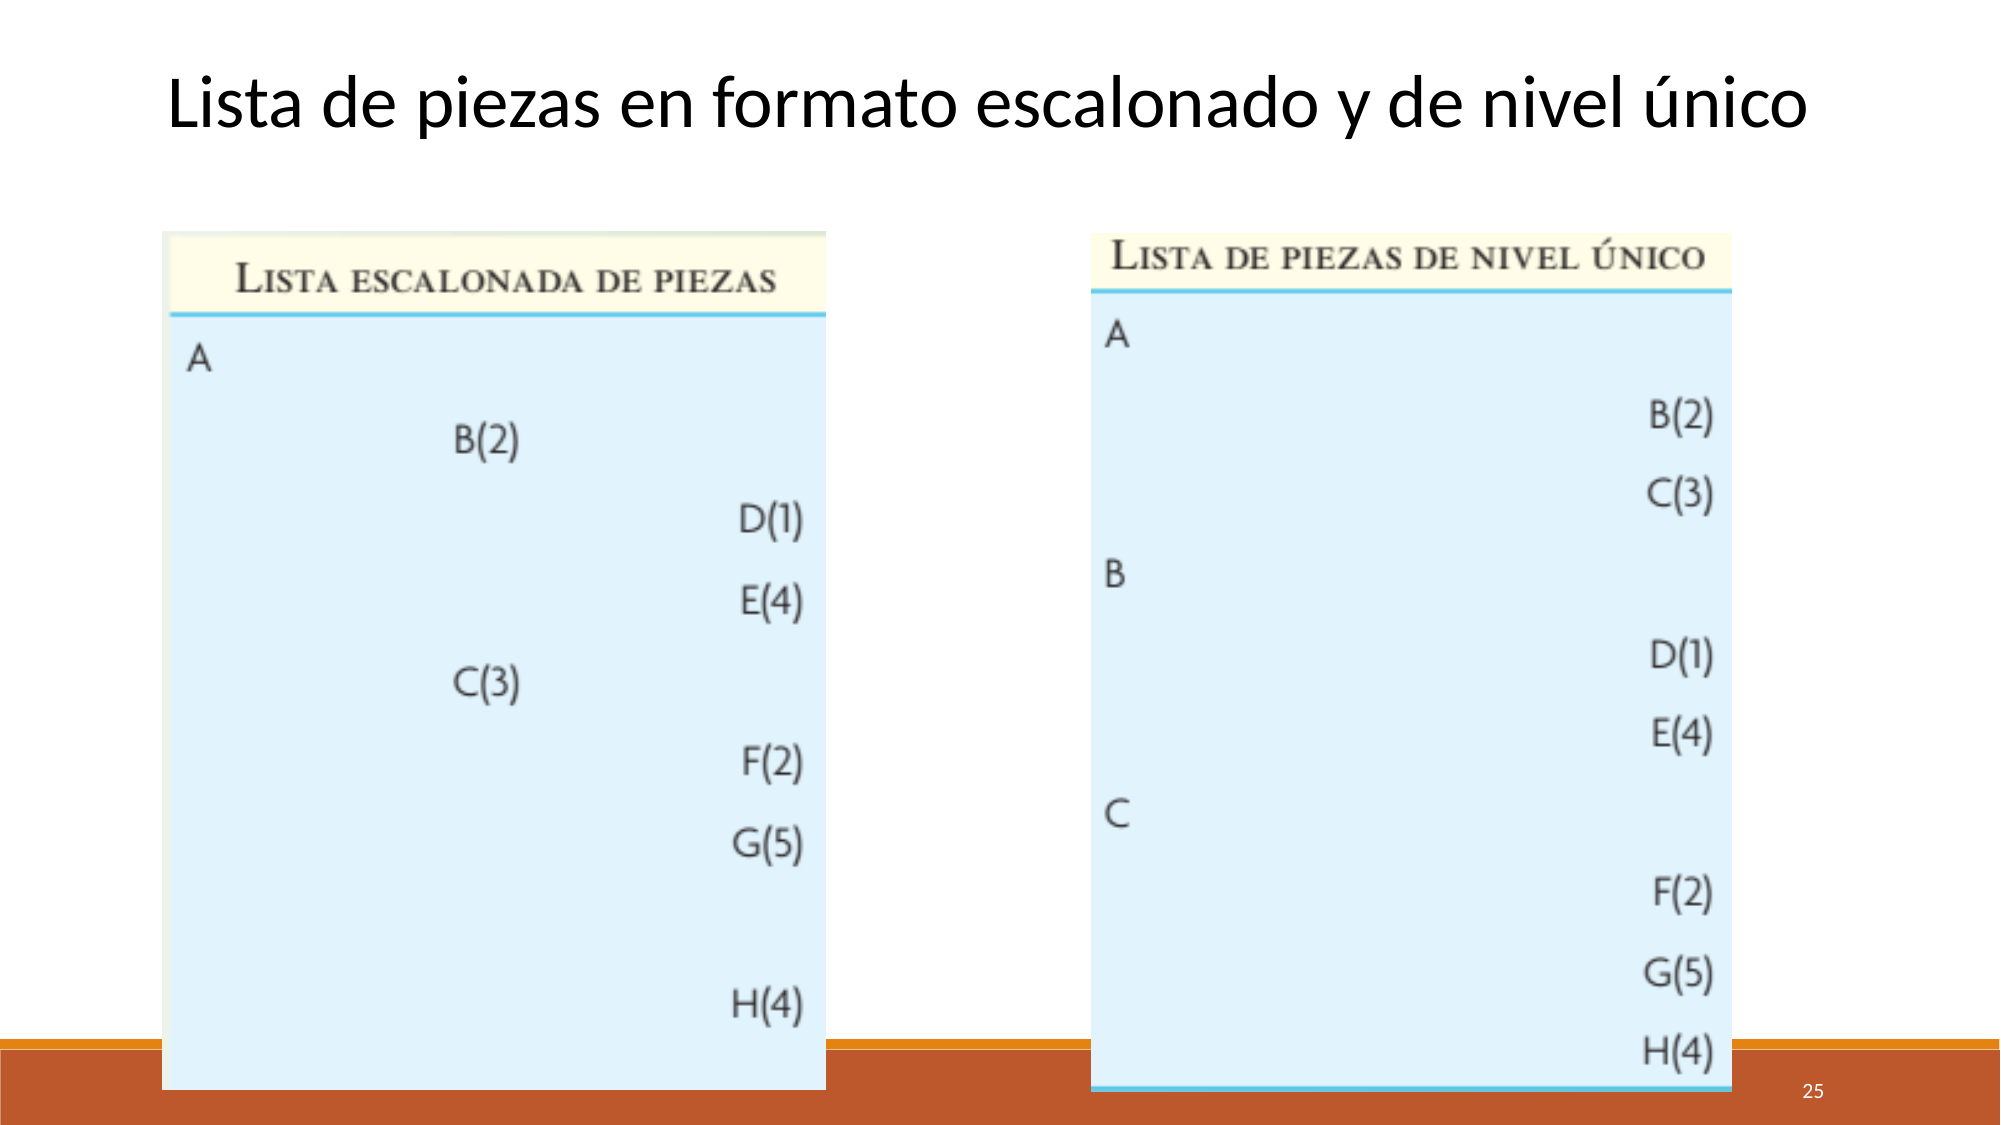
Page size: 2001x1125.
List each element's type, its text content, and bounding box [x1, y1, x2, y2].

slide_number 25 [1624, 1059, 1840, 1120]
text_box Lista de piezas en formato escalonado y de nivel único [152, 45, 1970, 151]
picture [162, 231, 826, 1091]
picture [1090, 233, 1733, 1092]
